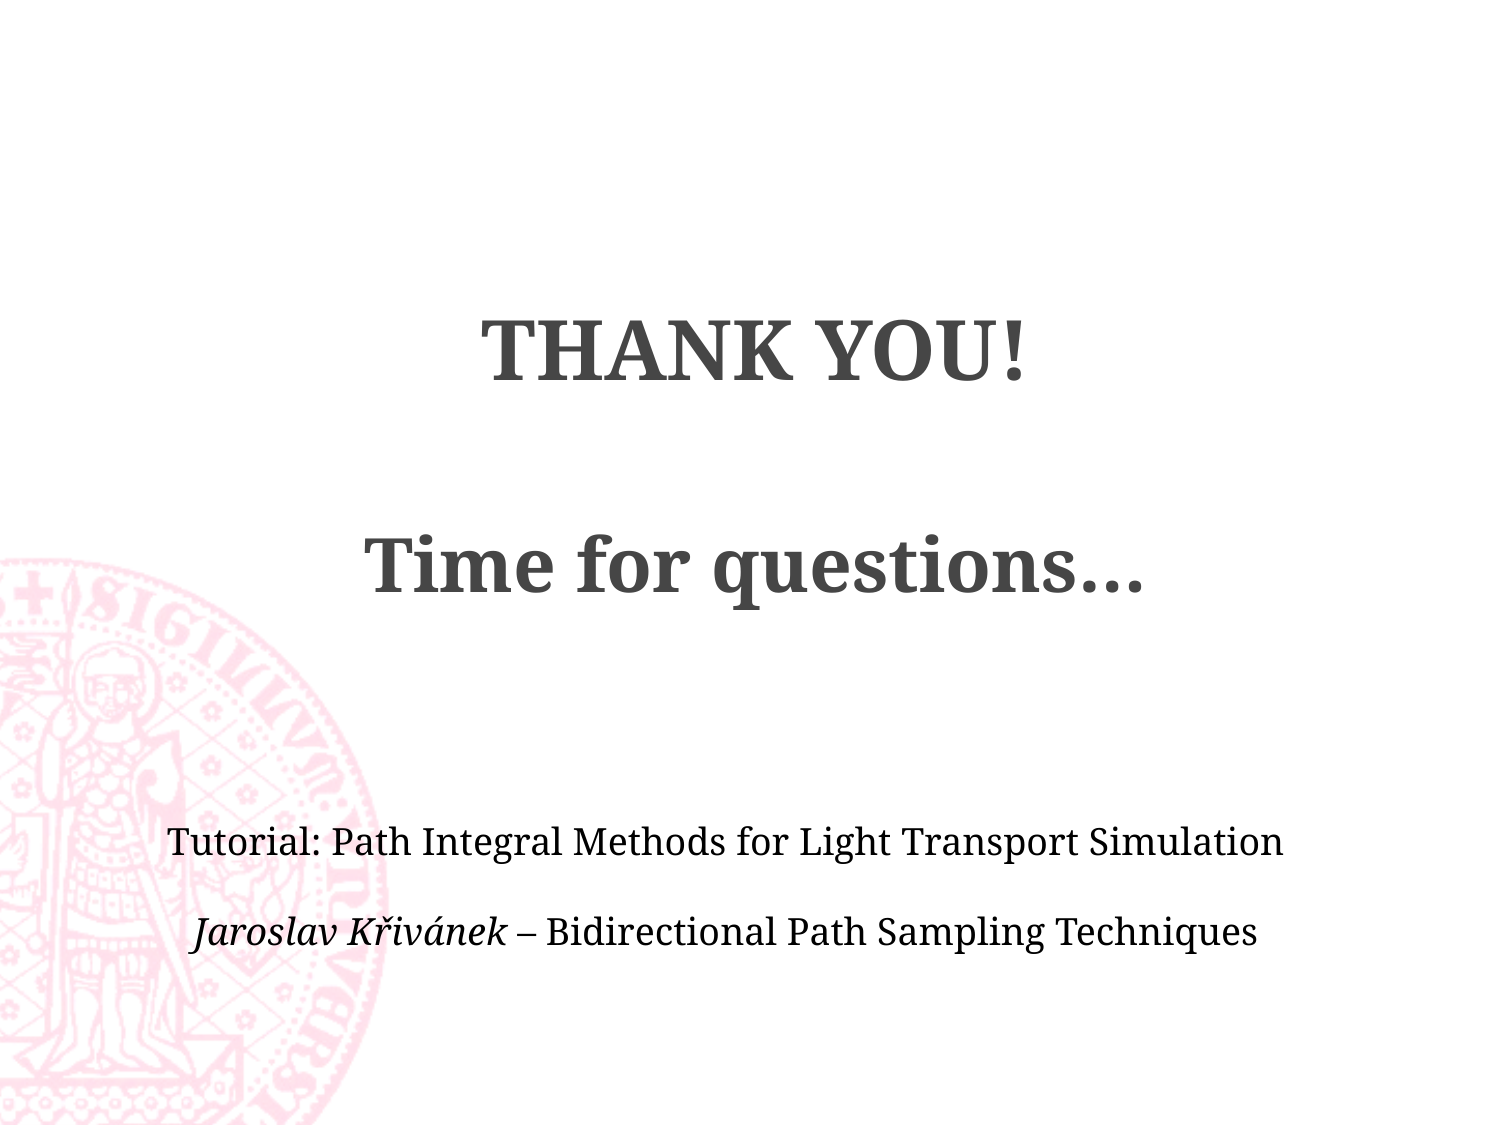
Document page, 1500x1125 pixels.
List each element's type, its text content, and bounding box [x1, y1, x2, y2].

list Time for questions… [118, 514, 1394, 1036]
title Thank you! [118, 0, 1394, 514]
text_box Tutorial: Path Integral Methods for Light Transport Simulation Jaroslav Křivánek – Bidirectional Path Sampling Techniques [76, 810, 1376, 1024]
